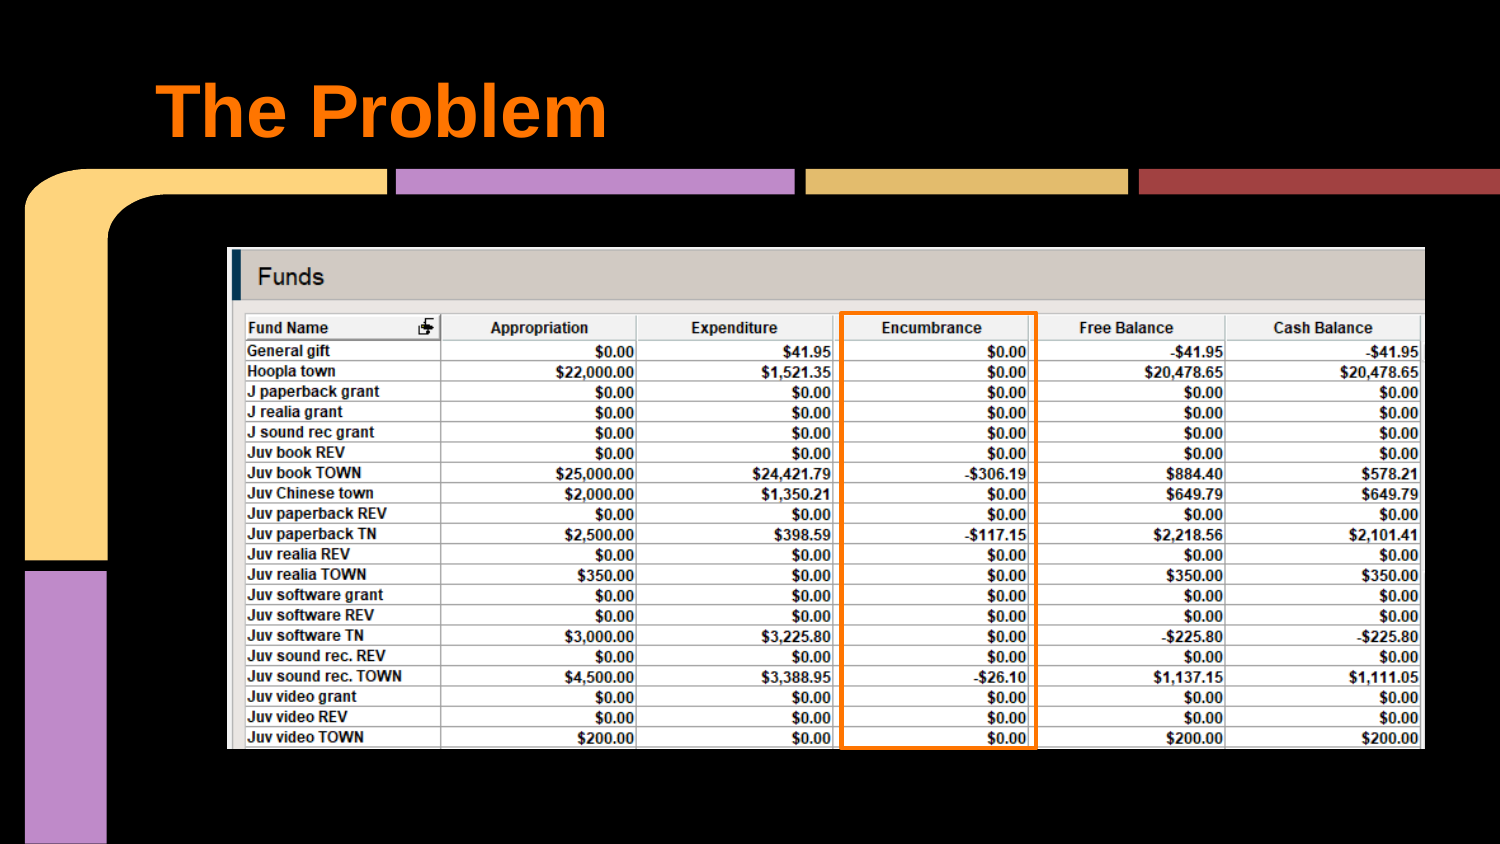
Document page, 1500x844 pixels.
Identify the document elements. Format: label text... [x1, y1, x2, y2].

picture [227, 247, 1426, 749]
title The Problem [140, 26, 1425, 168]
